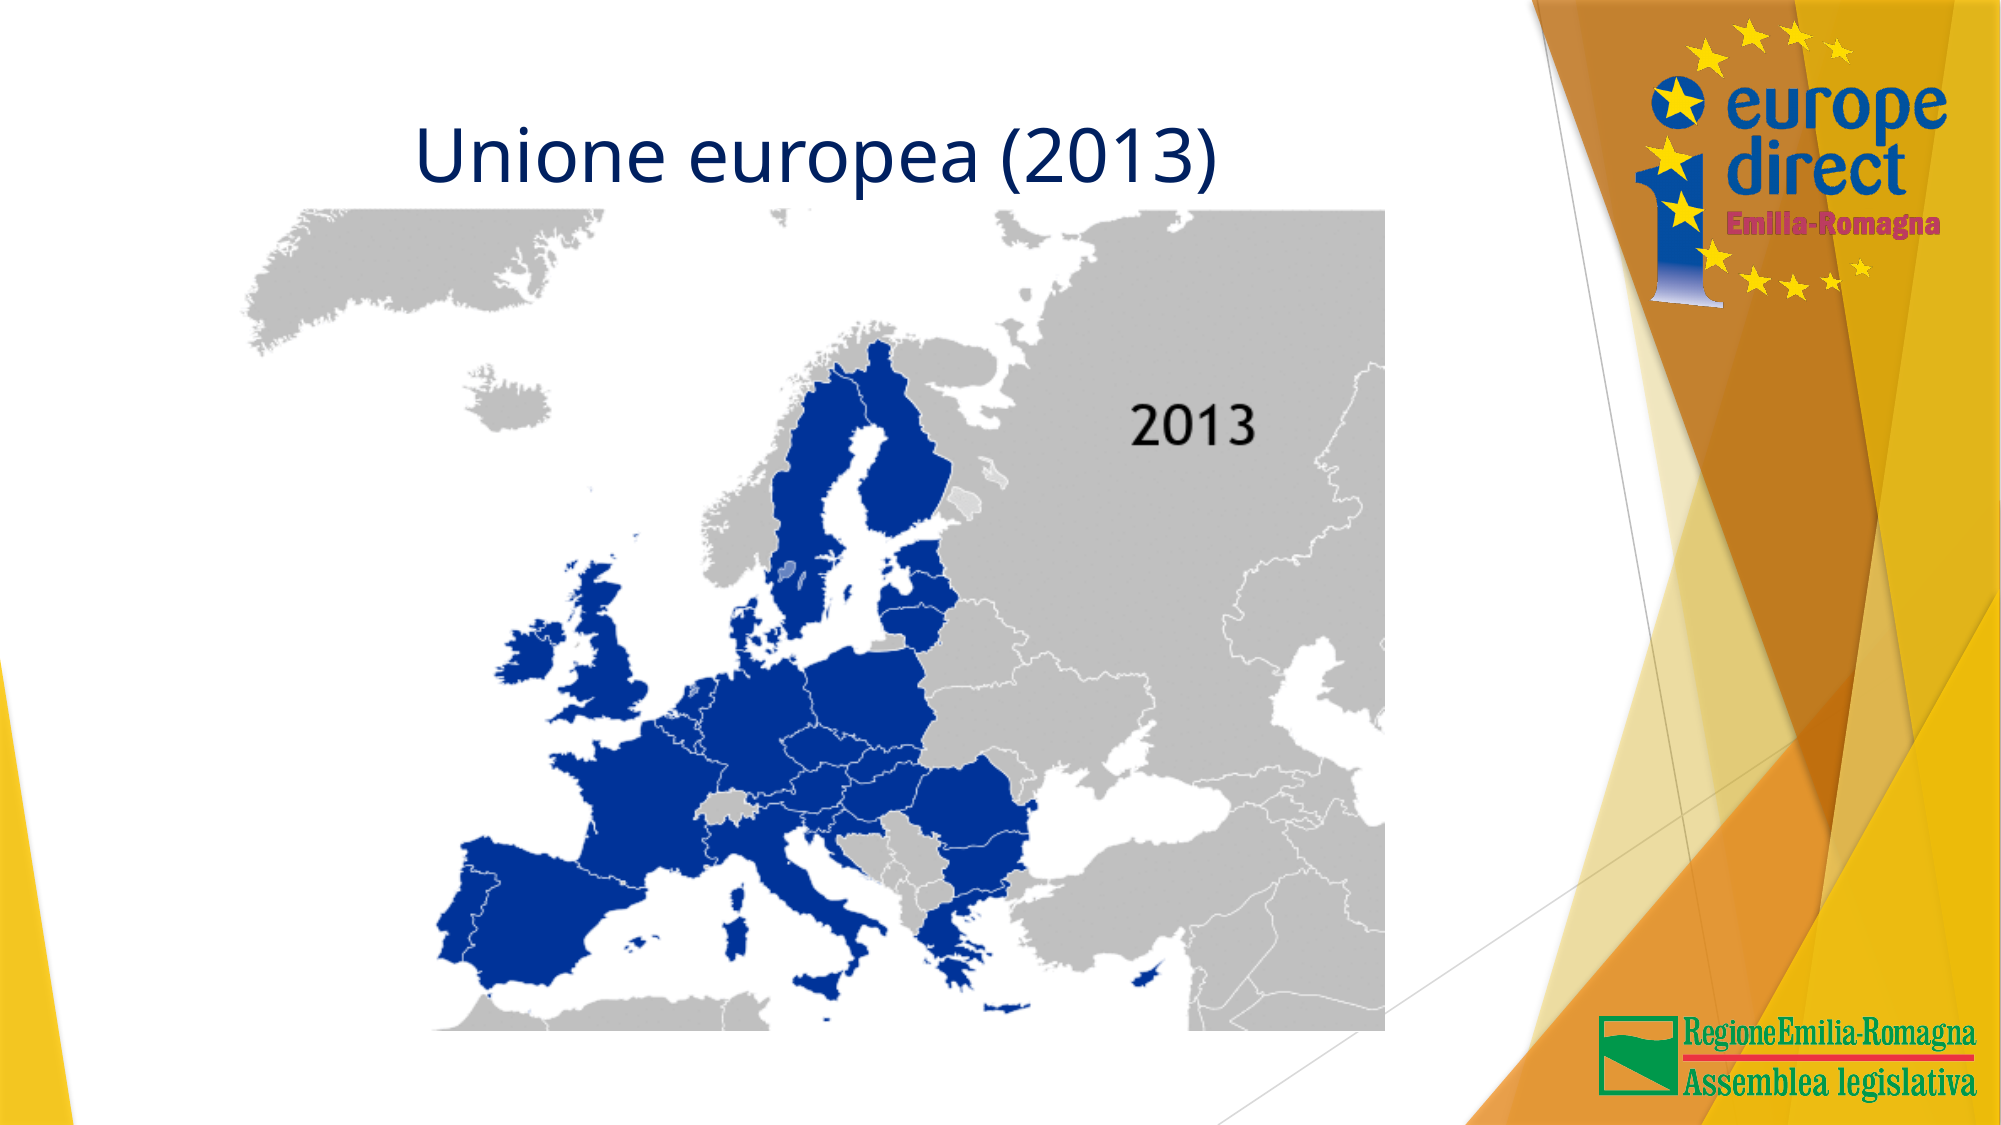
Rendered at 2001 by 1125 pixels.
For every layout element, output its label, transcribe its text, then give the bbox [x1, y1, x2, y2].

picture [238, 207, 1386, 1032]
picture [1599, 1016, 1977, 1103]
picture [1614, 0, 1961, 333]
title Unione europea (2013) [111, 99, 1522, 317]
